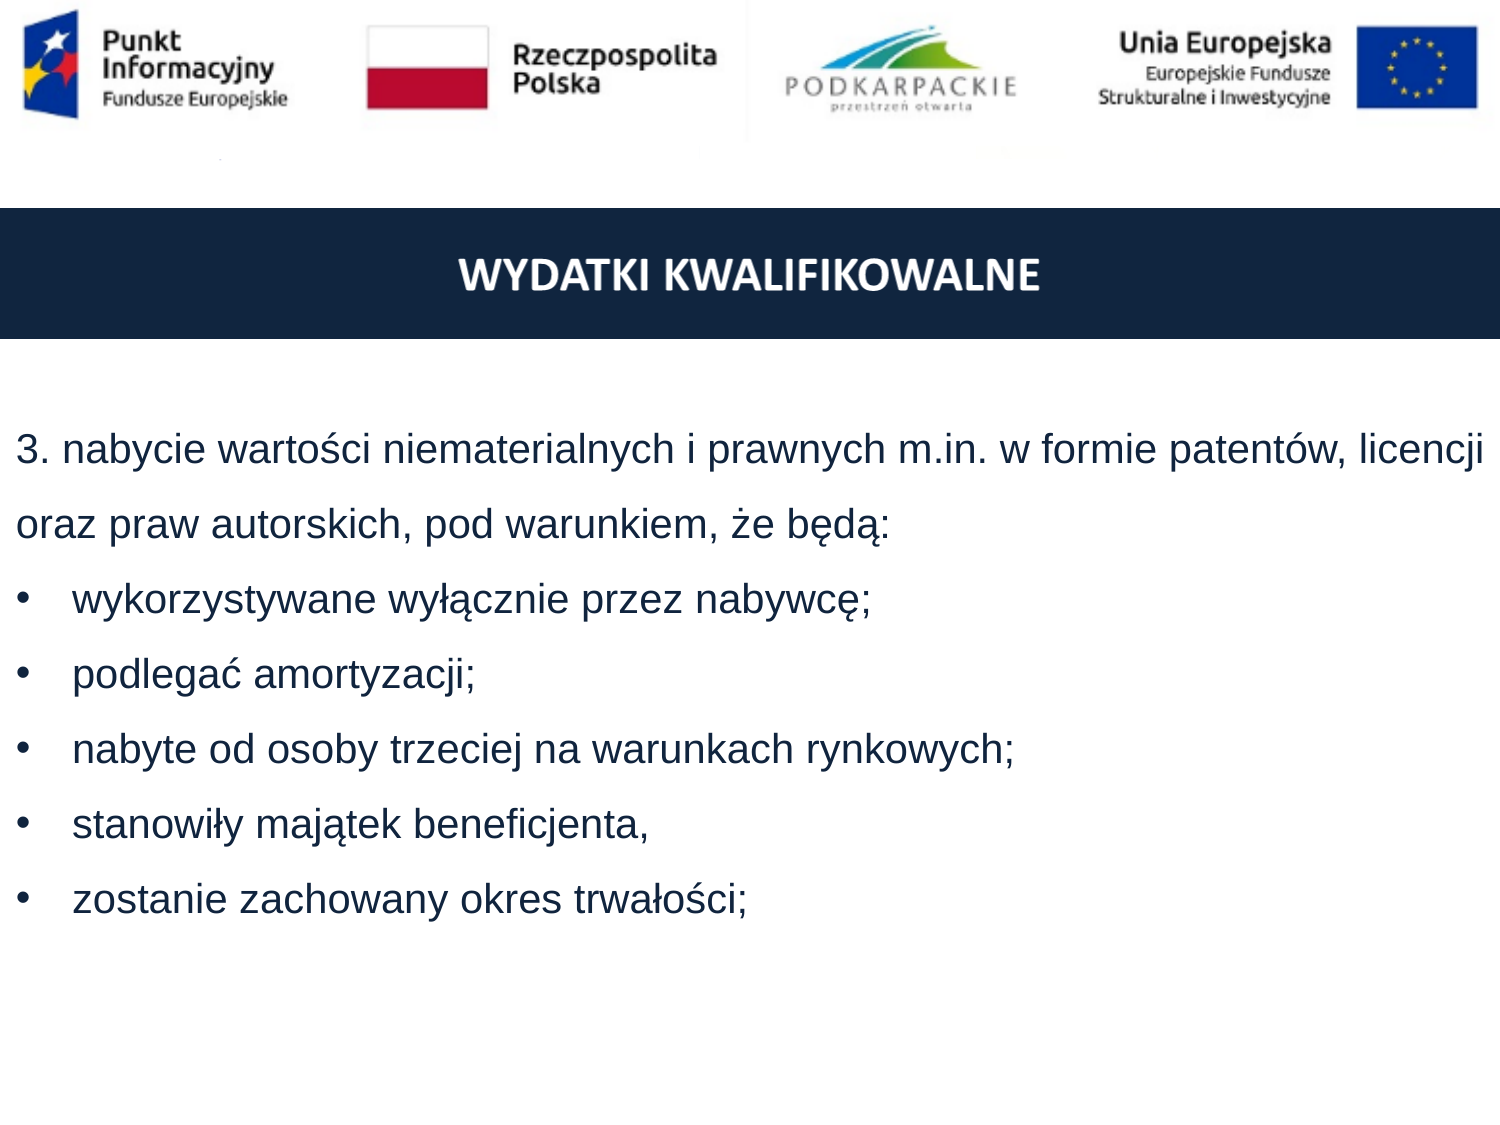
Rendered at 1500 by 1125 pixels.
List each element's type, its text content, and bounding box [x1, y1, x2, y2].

picture [0, 0, 1500, 203]
text_box 3. nabycie wartości niematerialnych i prawnych m.in. w formie patentów, licencji oraz praw autorskich, pod warunkiem, że będą: wykorzystywane wyłącznie przez nabywcę; podlegać amortyzacji; nabyte od osoby trzeciej na warunkach rynkowych; stanowiły majątek beneficjenta, zostanie zachowany okres trwałości; [1, 389, 1500, 930]
picture [0, 207, 1500, 340]
